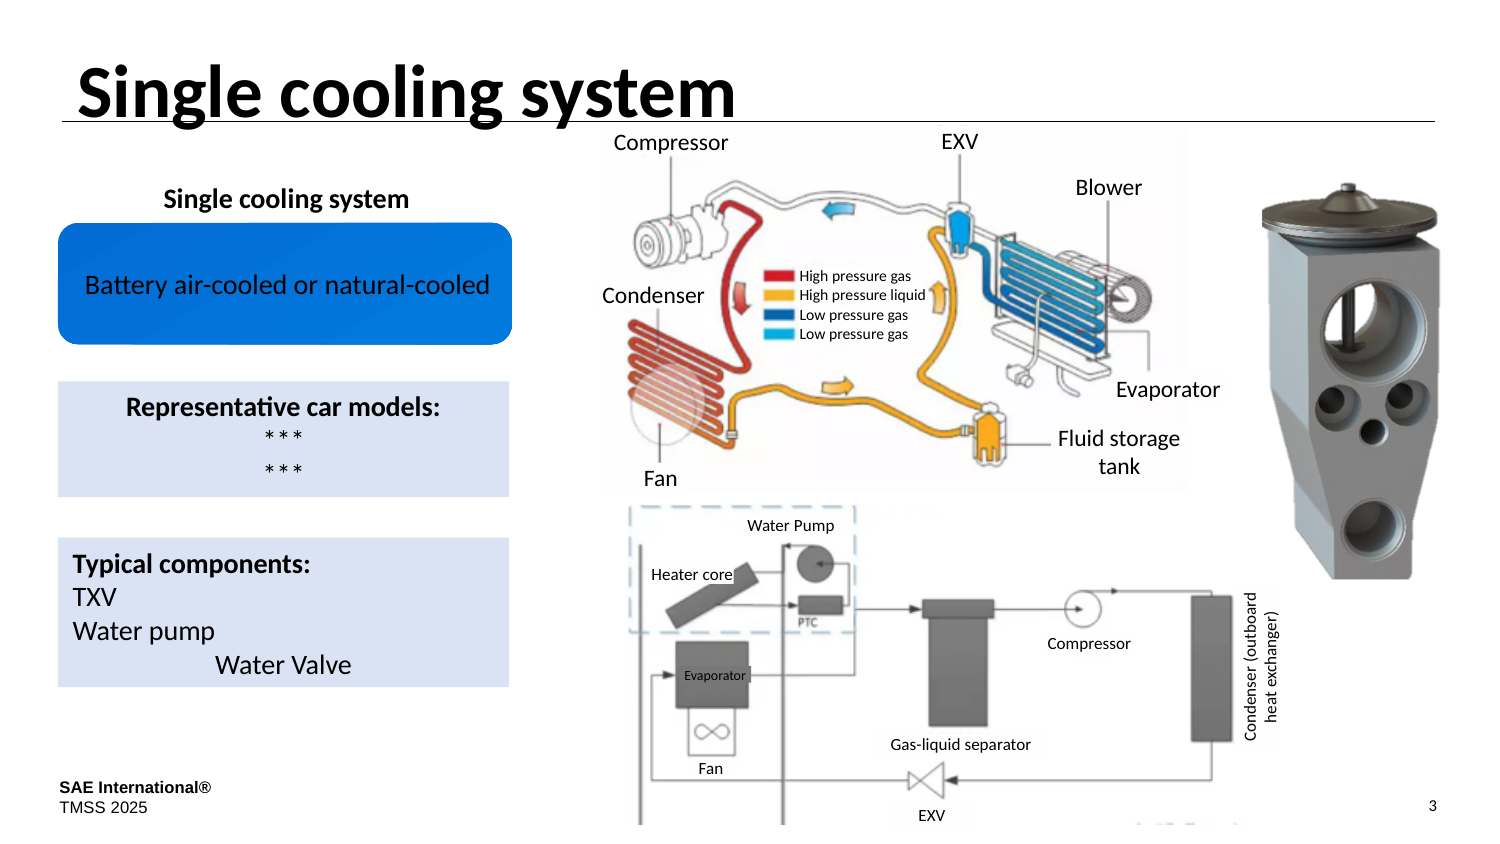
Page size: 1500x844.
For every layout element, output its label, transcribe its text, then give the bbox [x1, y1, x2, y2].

text_box Typical components: TXV Water pump Water Valve [57, 537, 510, 688]
text_box Condenser [592, 279, 600, 308]
text_box Battery air-cooled or natural-cooled [64, 259, 512, 308]
title Single cooling system [62, 44, 1436, 111]
text_box Single cooling system [62, 173, 511, 222]
text_box Condenser (outboard heat exchanger) [1263, 584, 1280, 751]
text_box [57, 222, 512, 345]
picture [600, 125, 1500, 825]
text_box Representative car models: *** *** [57, 381, 510, 498]
